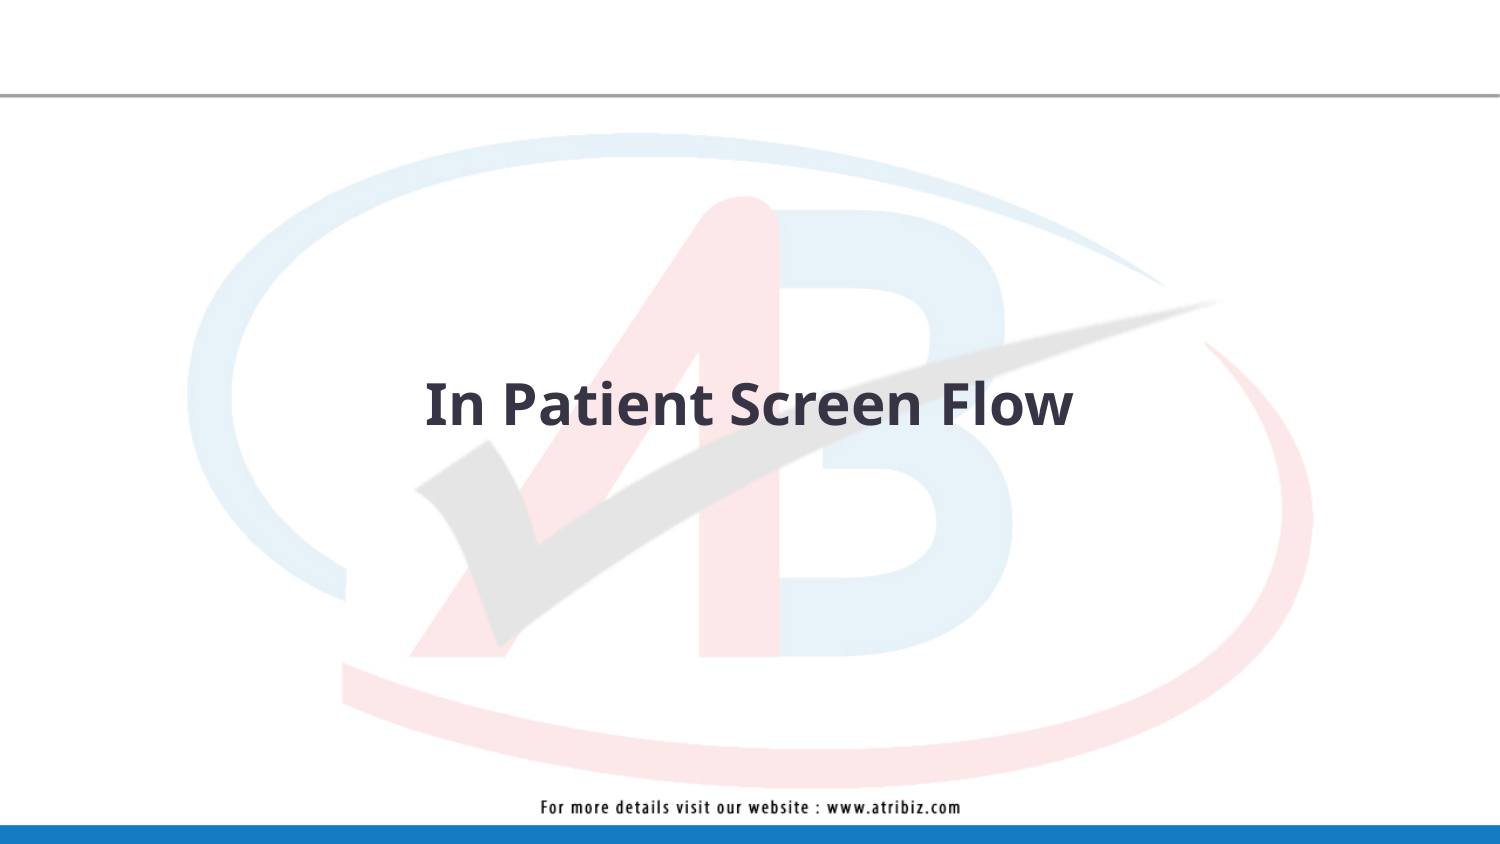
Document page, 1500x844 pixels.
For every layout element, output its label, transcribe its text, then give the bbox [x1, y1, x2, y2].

list In Patient Screen Flow [37, 115, 1463, 760]
picture [0, 0, 1500, 844]
